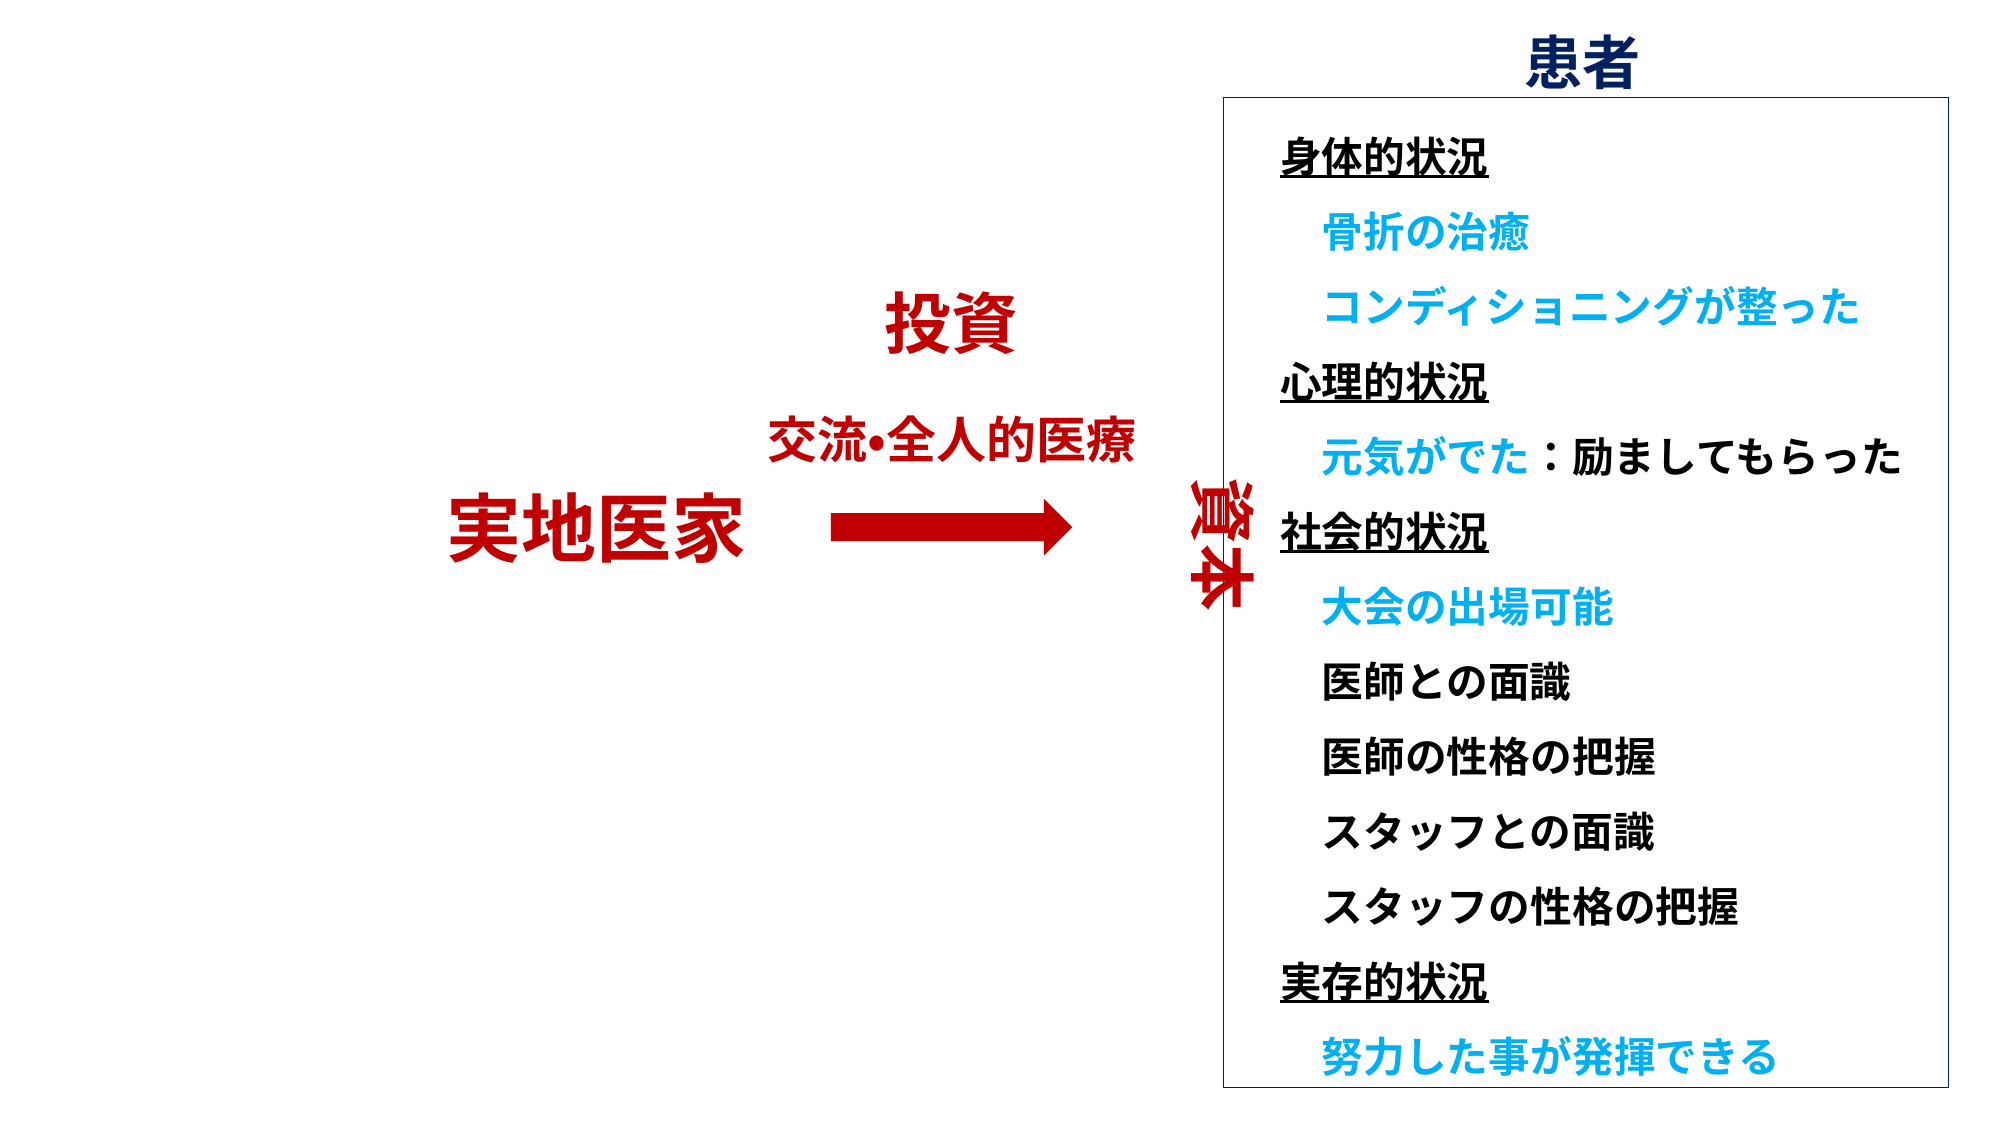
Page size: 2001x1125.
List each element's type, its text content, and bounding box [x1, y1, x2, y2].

text_box 投資 [869, 234, 1034, 369]
text_box 資本 [1160, 462, 1272, 651]
text_box 身体的状況 骨折の治癒 コンディショニングが整った 心理的状況 元気がでた：励ましてもらった 社会的状況 大会の出場可能 医師との面識 医師の性格の把握 スタッフとの面識 スタッフの性格の把握 実存的状況 努力した事が発揮できる [1223, 97, 1949, 1088]
text_box 実地医家 [431, 473, 770, 579]
text_box 患者 [1509, 18, 1848, 104]
text_box [830, 498, 1073, 556]
text_box 交流・全人的医療 [730, 370, 1173, 476]
